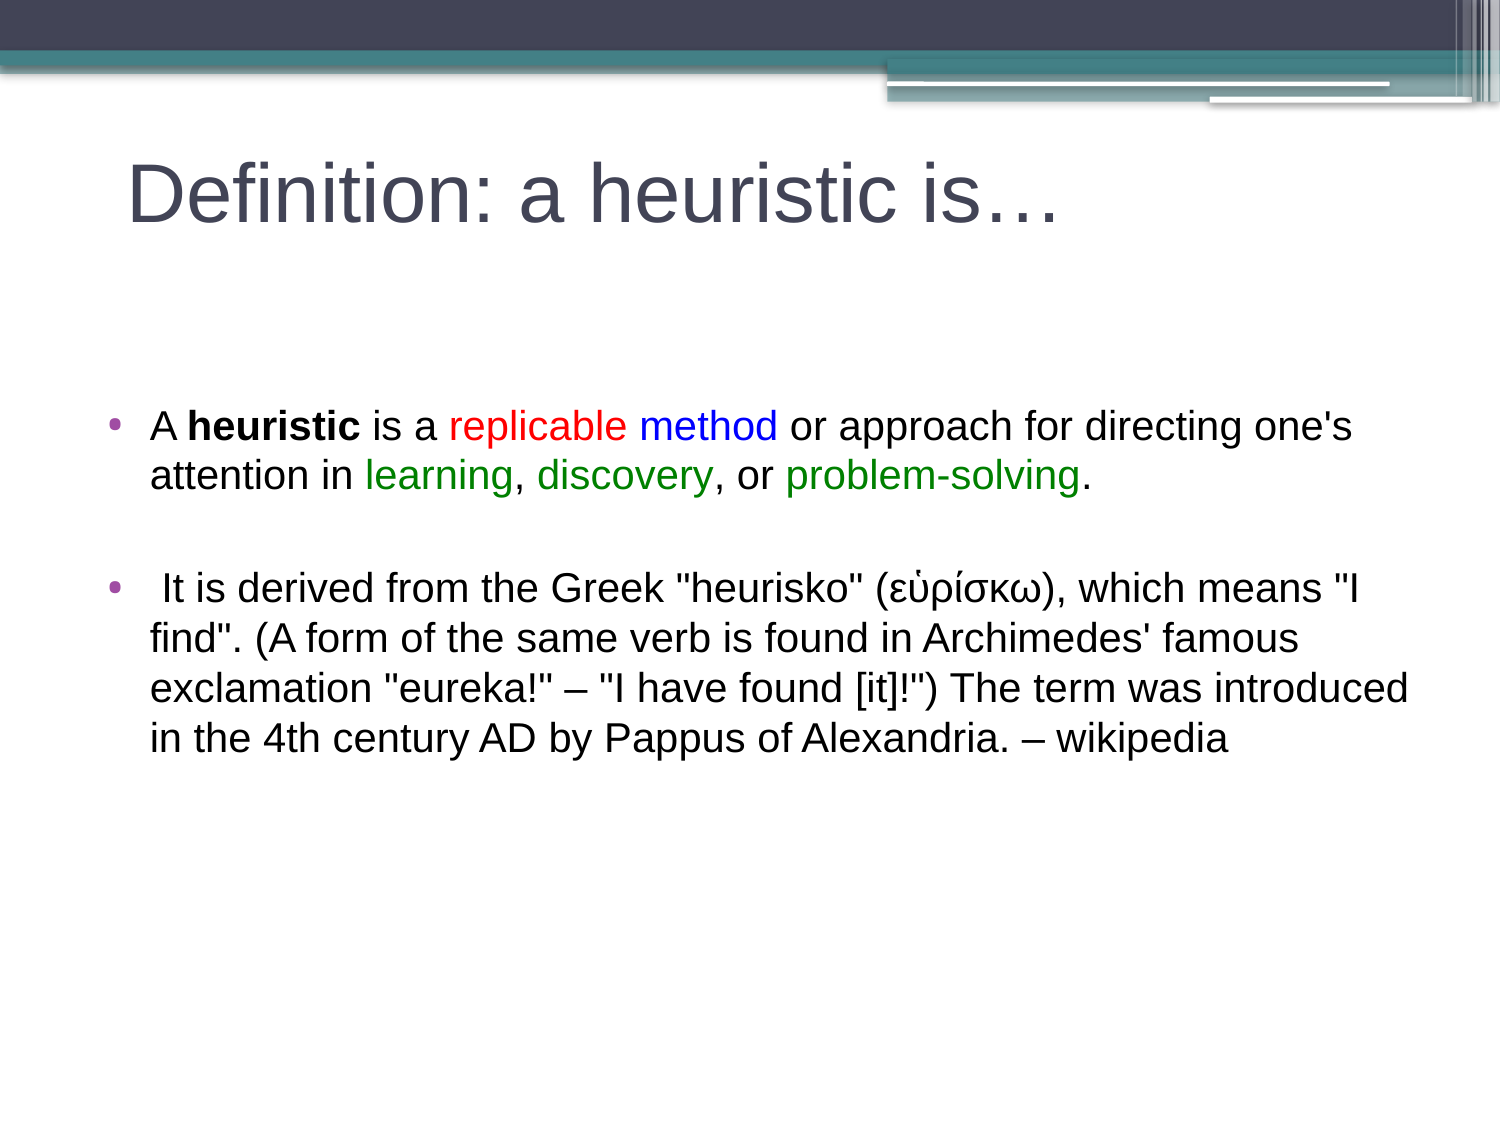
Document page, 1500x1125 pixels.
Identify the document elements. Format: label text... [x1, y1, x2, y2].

list A heuristic is a replicable method or approach for directing one's attention in learning, discovery, or problem-solving. It is derived from the Greek "heurisko" (εὑρίσκω), which means "I find". (A form of the same verb is found in Archimedes' famous exclamation "eureka!" – "I have found [it]!") The term was introduced in the 4th century AD by Pappus of Alexandria. – wikipedia [75, 278, 1425, 988]
title Definition: a heuristic is… [64, 101, 1415, 277]
